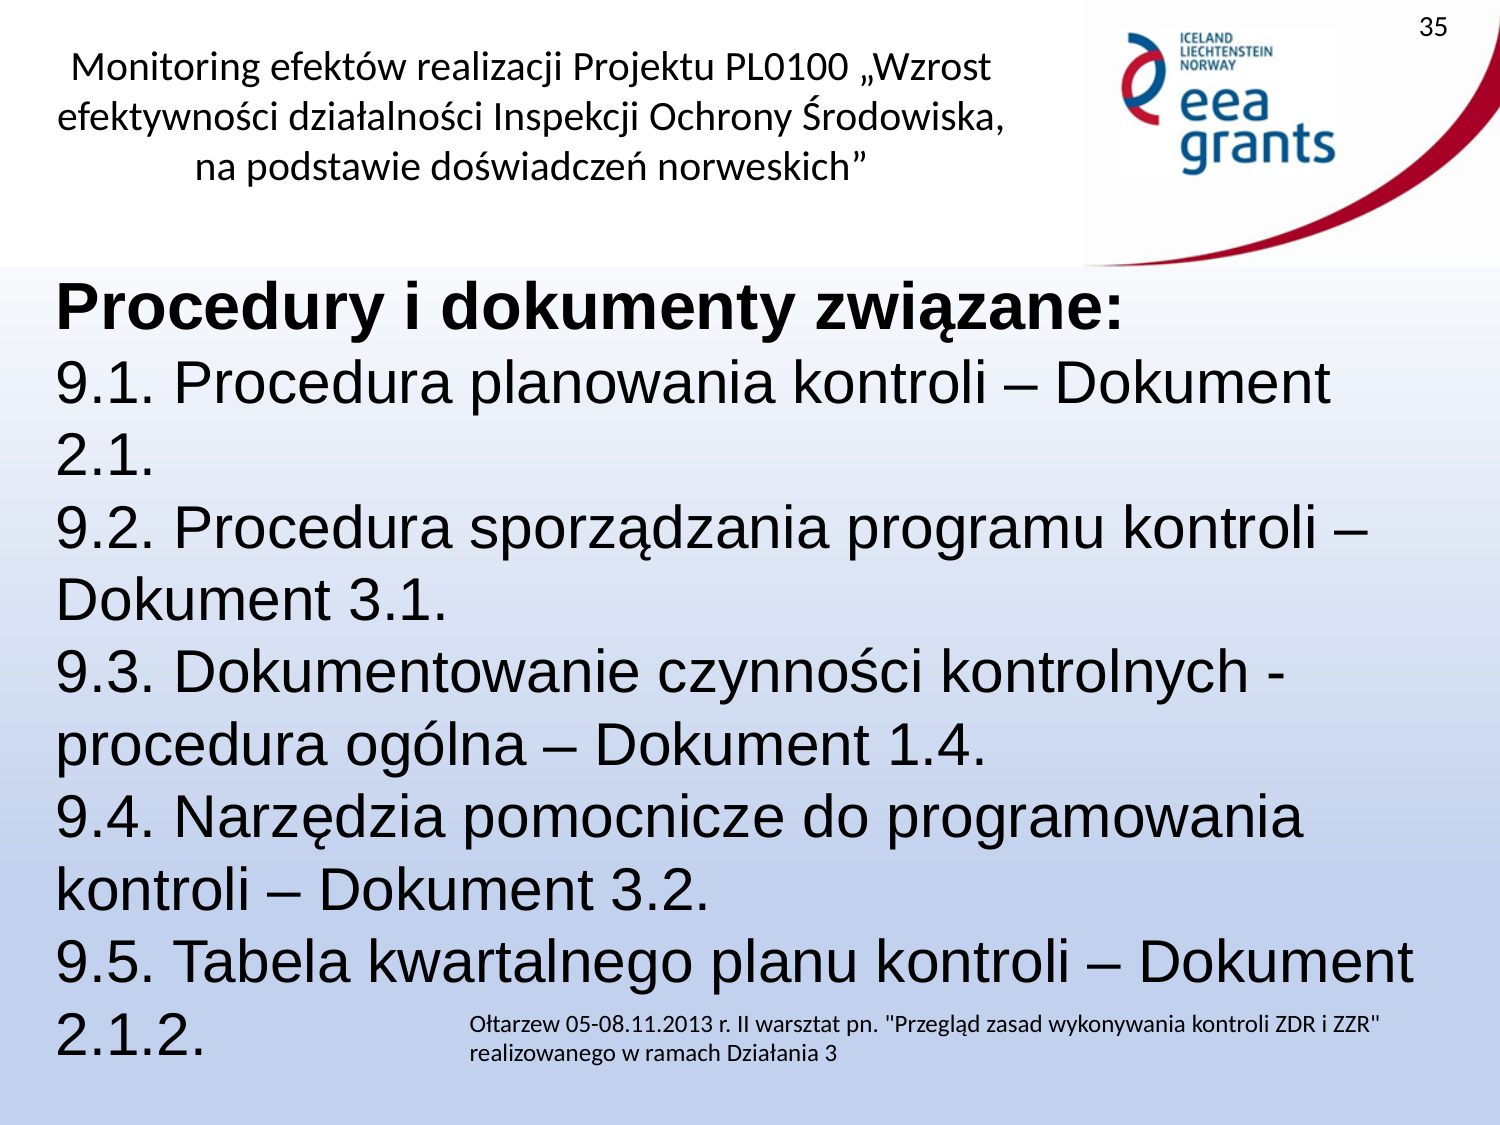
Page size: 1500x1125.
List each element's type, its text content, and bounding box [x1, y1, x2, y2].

title Procedury i dokumenty związane: 9.1. Procedura planowania kontroli – Dokument 2.1. 9.2. Procedura sporządzania programu kontroli – Dokument 3.1. 9.3. Dokumentowanie czynności kontrolnych - procedura ogólna – Dokument 1.4. 9.4. Narzędzia pomocnicze do programowania kontroli – Dokument 3.2. 9.5. Tabela kwartalnego planu kontroli – Dokument 2.1.2. [41, 255, 1436, 1000]
picture [0, 0, 1500, 1125]
slide_number 35 [1403, 0, 1500, 60]
footer Ołtarzew 05-08.11.2013 r. II warsztat pn. "Przegląd zasad wykonywania kontroli ZDR i ZZR" realizowanego w ramach Działania 3 [454, 999, 1471, 1103]
